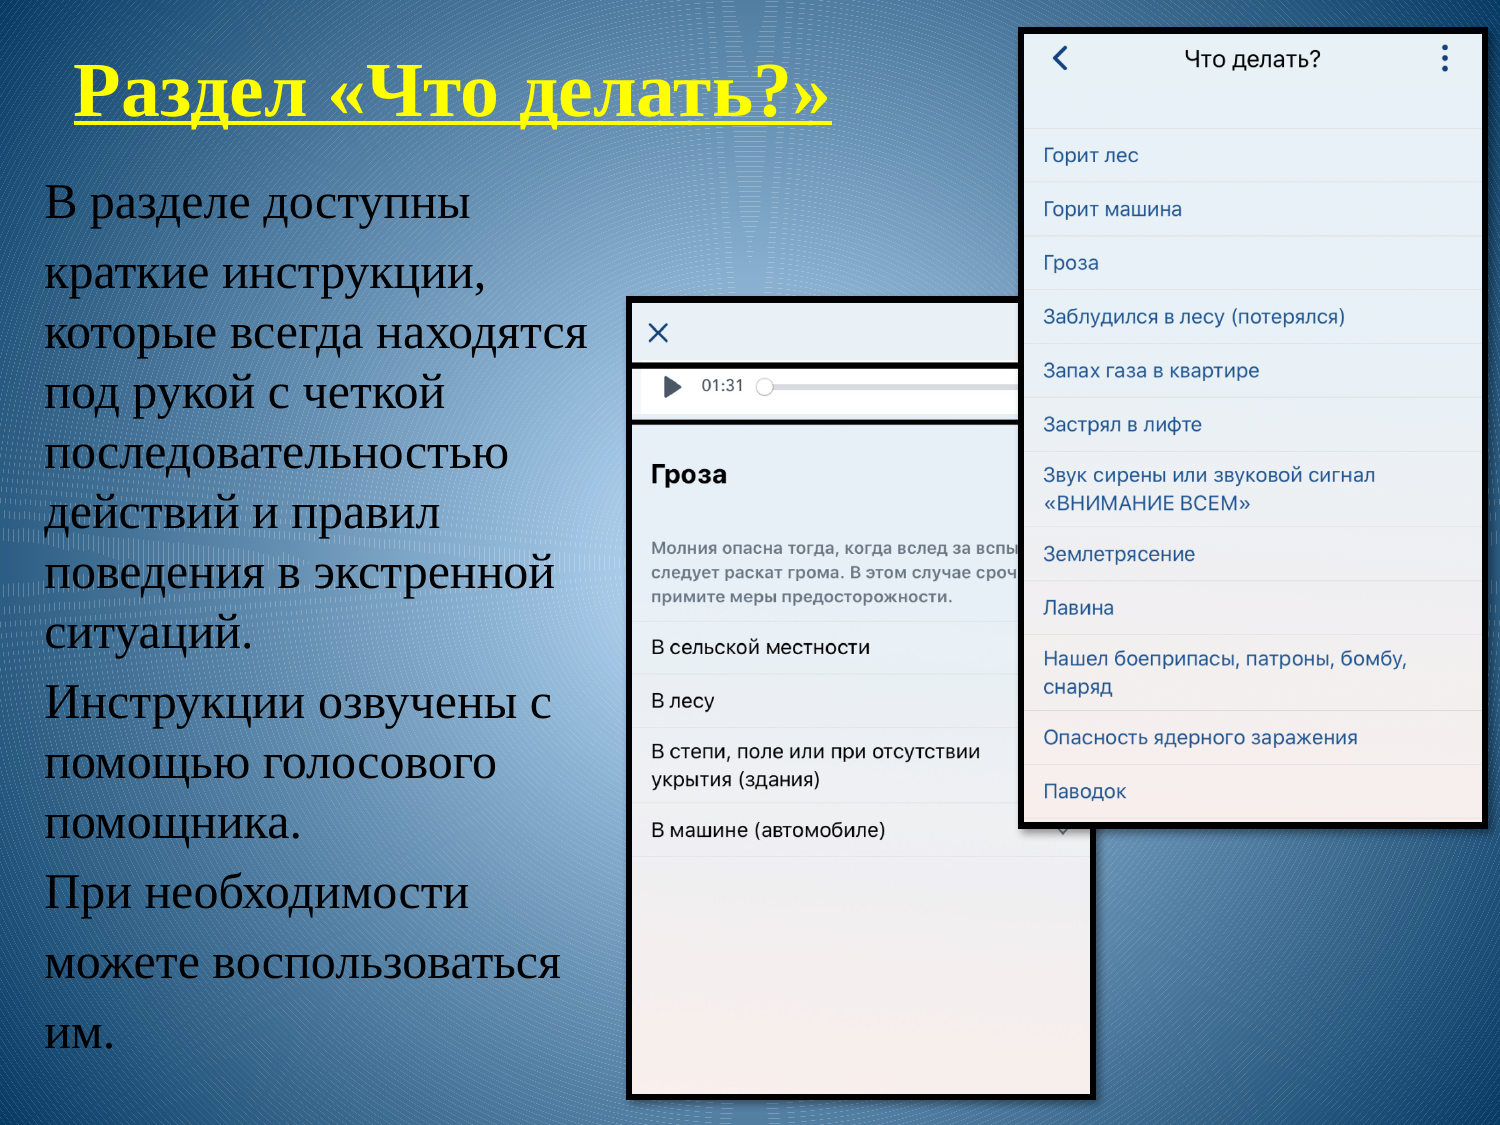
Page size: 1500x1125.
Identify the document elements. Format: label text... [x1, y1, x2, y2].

title Раздел «Что делать?» [2, 0, 904, 174]
picture [631, 33, 1483, 1095]
list В разделе доступны краткие инструкции, которые всегда находятся под рукой с четкой последовательностью действий и правил поведения в экстренной ситуаций. Инструкции озвучены с помощью голосового помощника. При необходимости можете воспользоваться им. [29, 174, 662, 1090]
